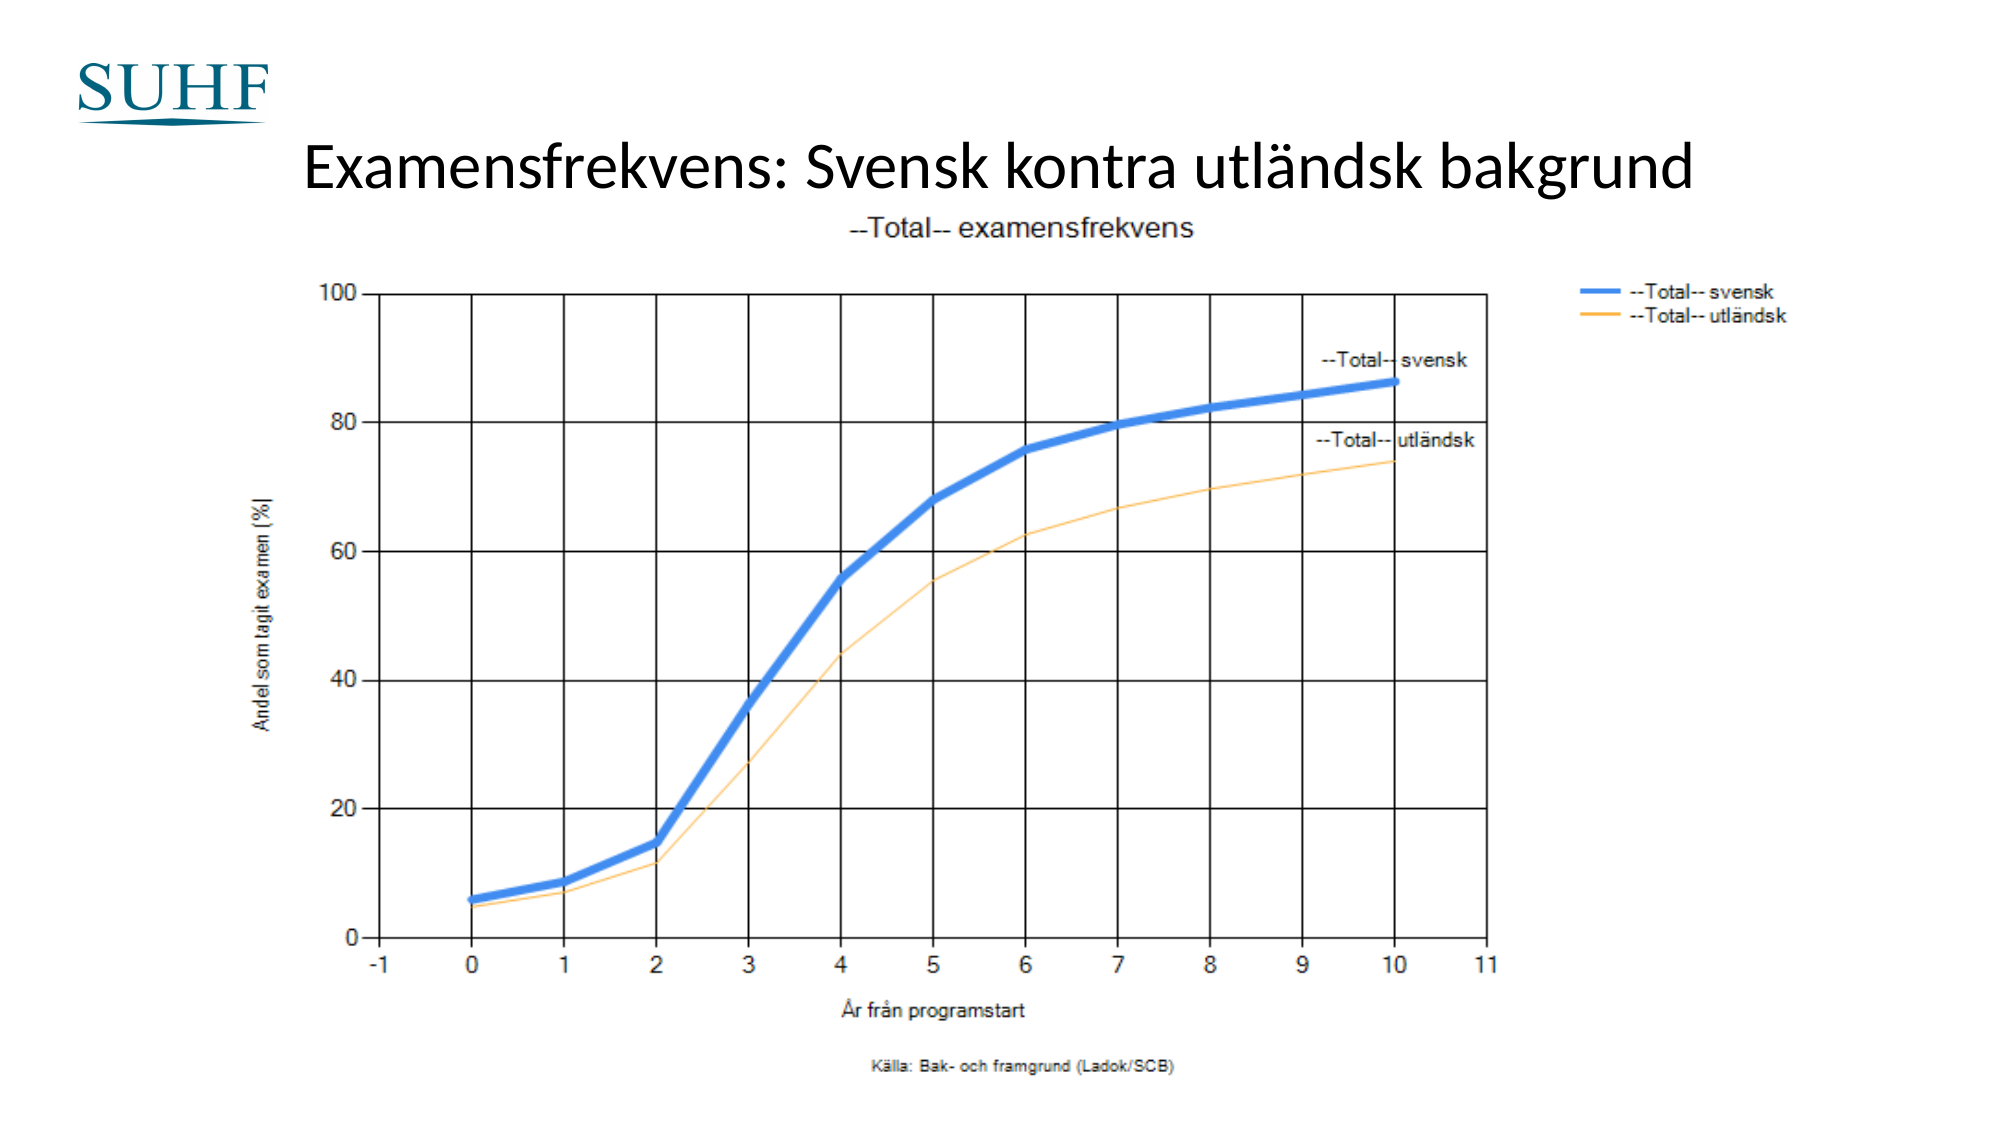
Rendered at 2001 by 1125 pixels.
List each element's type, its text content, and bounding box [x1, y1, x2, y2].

picture [184, 185, 1863, 1107]
picture [78, 62, 268, 126]
title Examensfrekvens: Svensk kontra utländsk bakgrund [181, 56, 1819, 187]
